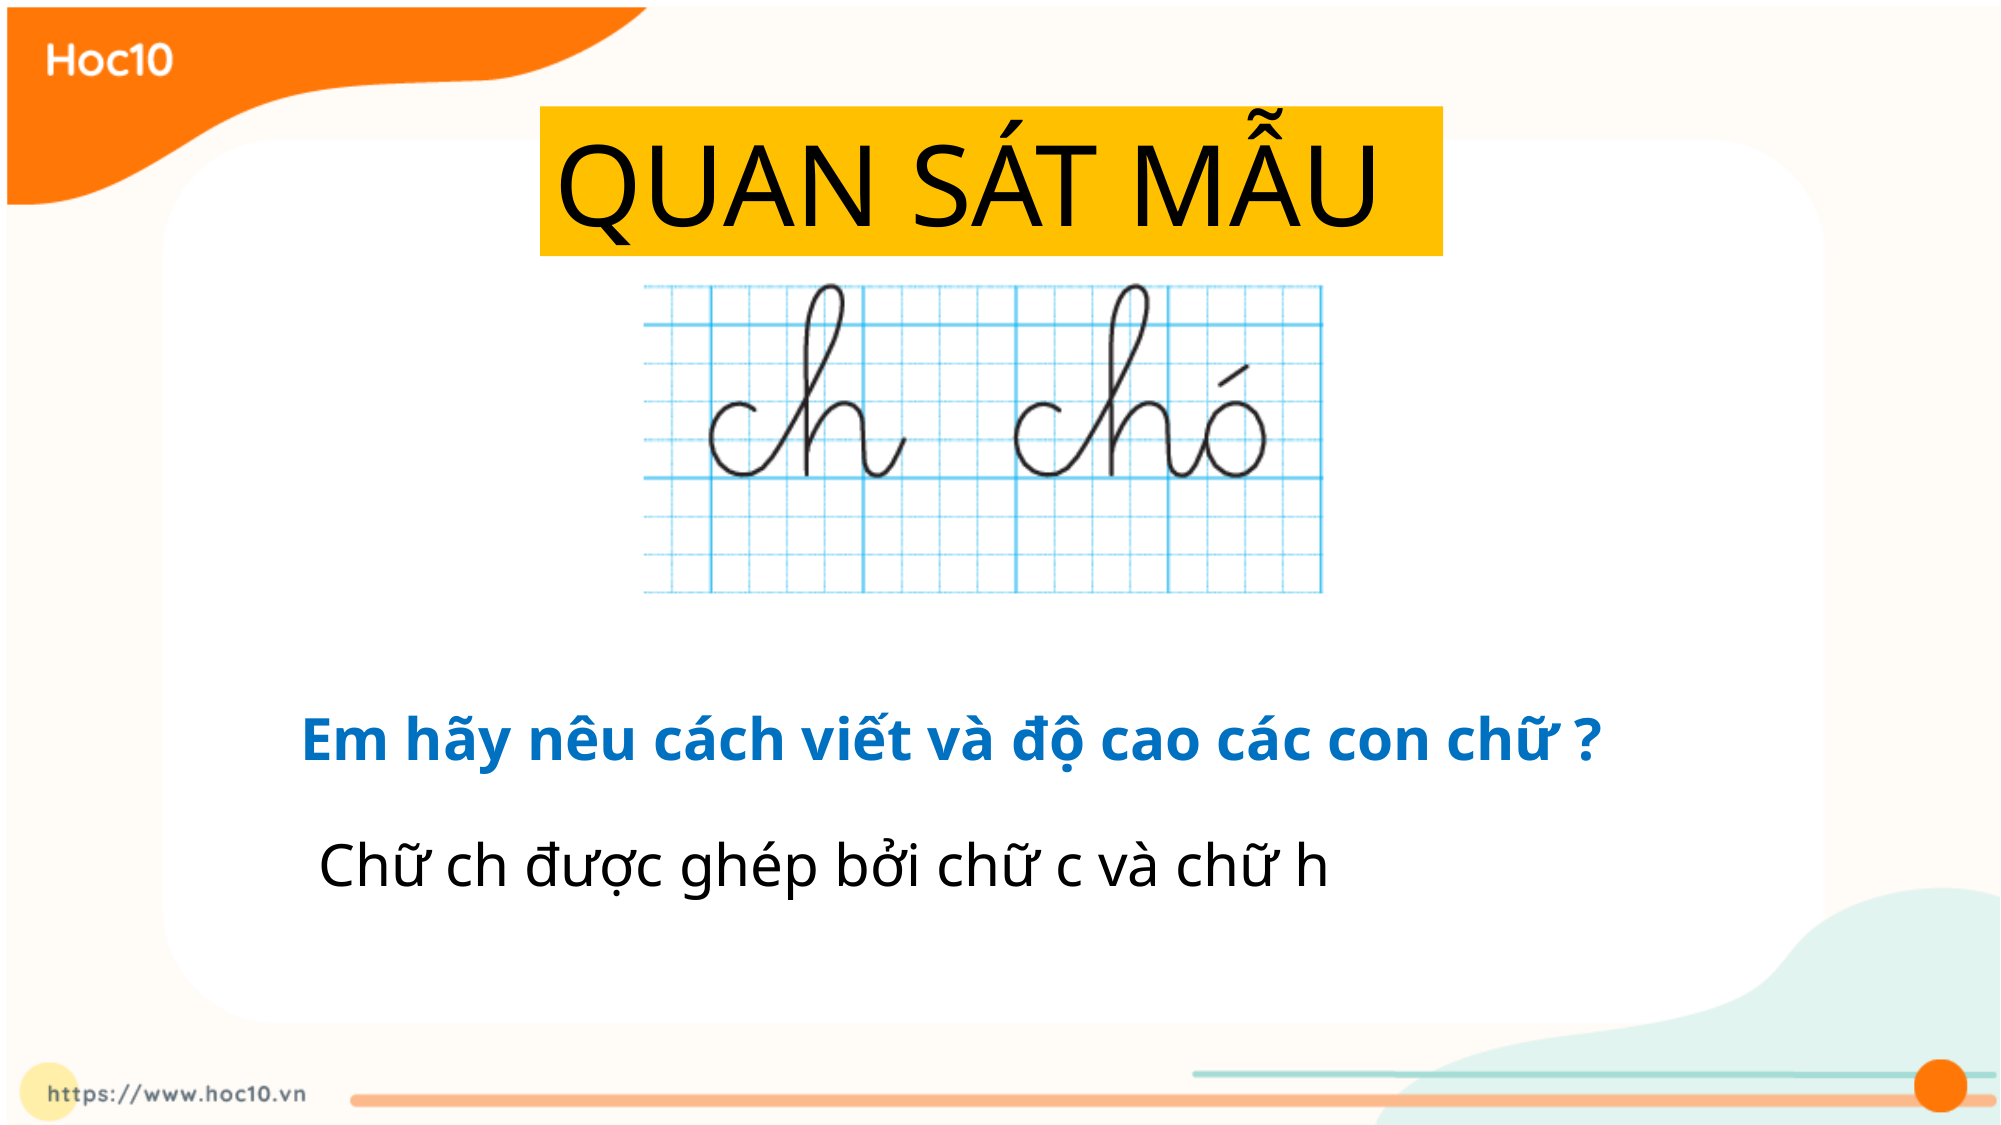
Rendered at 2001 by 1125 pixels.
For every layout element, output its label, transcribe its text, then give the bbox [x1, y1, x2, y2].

text_box Chữ ch được ghép bởi chữ c và chữ h [303, 821, 1444, 906]
picture [1, 6, 2000, 1125]
text_box QUAN SÁT MẪU [540, 106, 1444, 257]
text_box Em hãy nêu cách viết và độ cao các con chữ ? [239, 694, 1761, 780]
